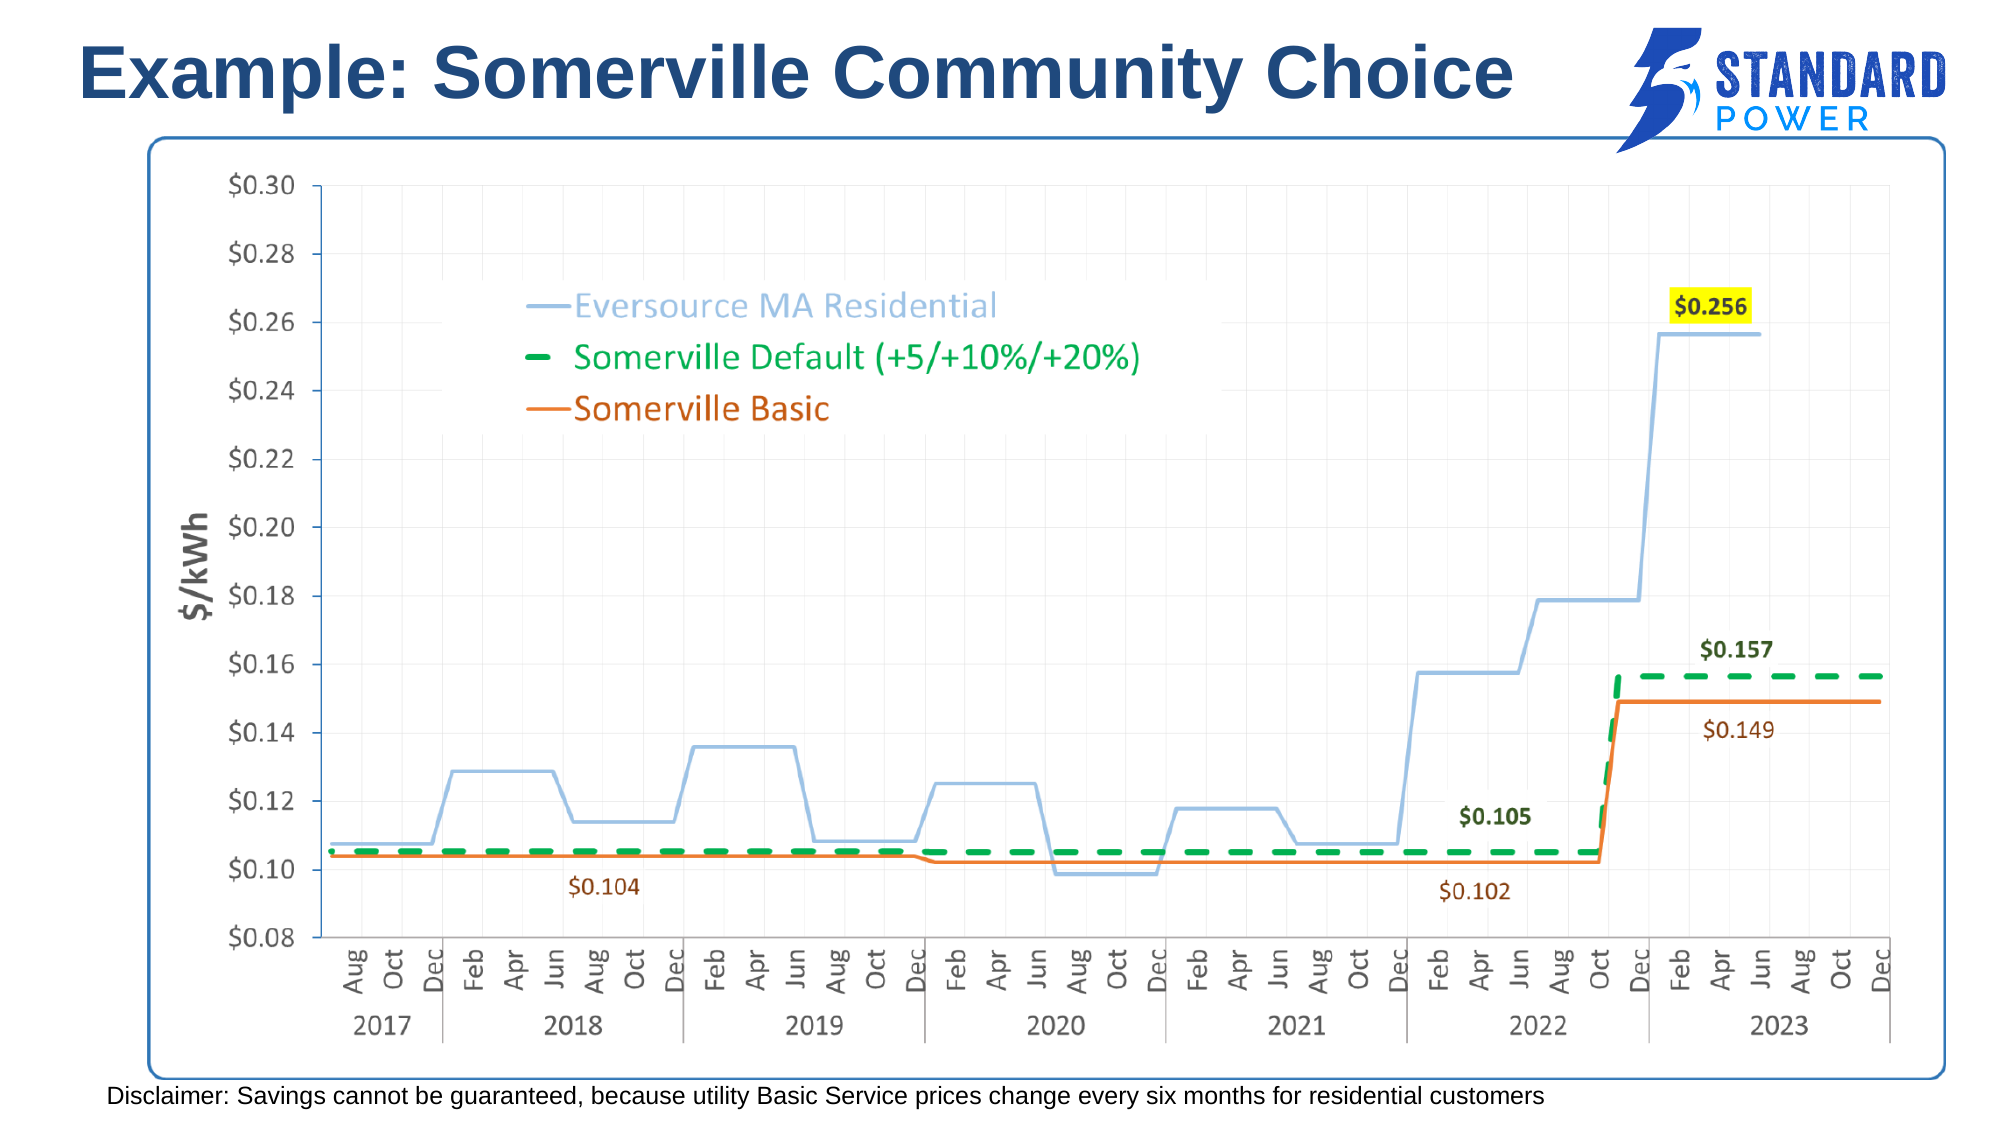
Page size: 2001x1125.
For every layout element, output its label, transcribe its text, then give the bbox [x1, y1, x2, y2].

text_box Disclaimer: Savings cannot be guaranteed, because utility Basic Service prices change every six months for residential customers [85, 1064, 1569, 1125]
title Example: Somerville Community Choice [58, 10, 1563, 127]
picture [147, 0, 1993, 1080]
